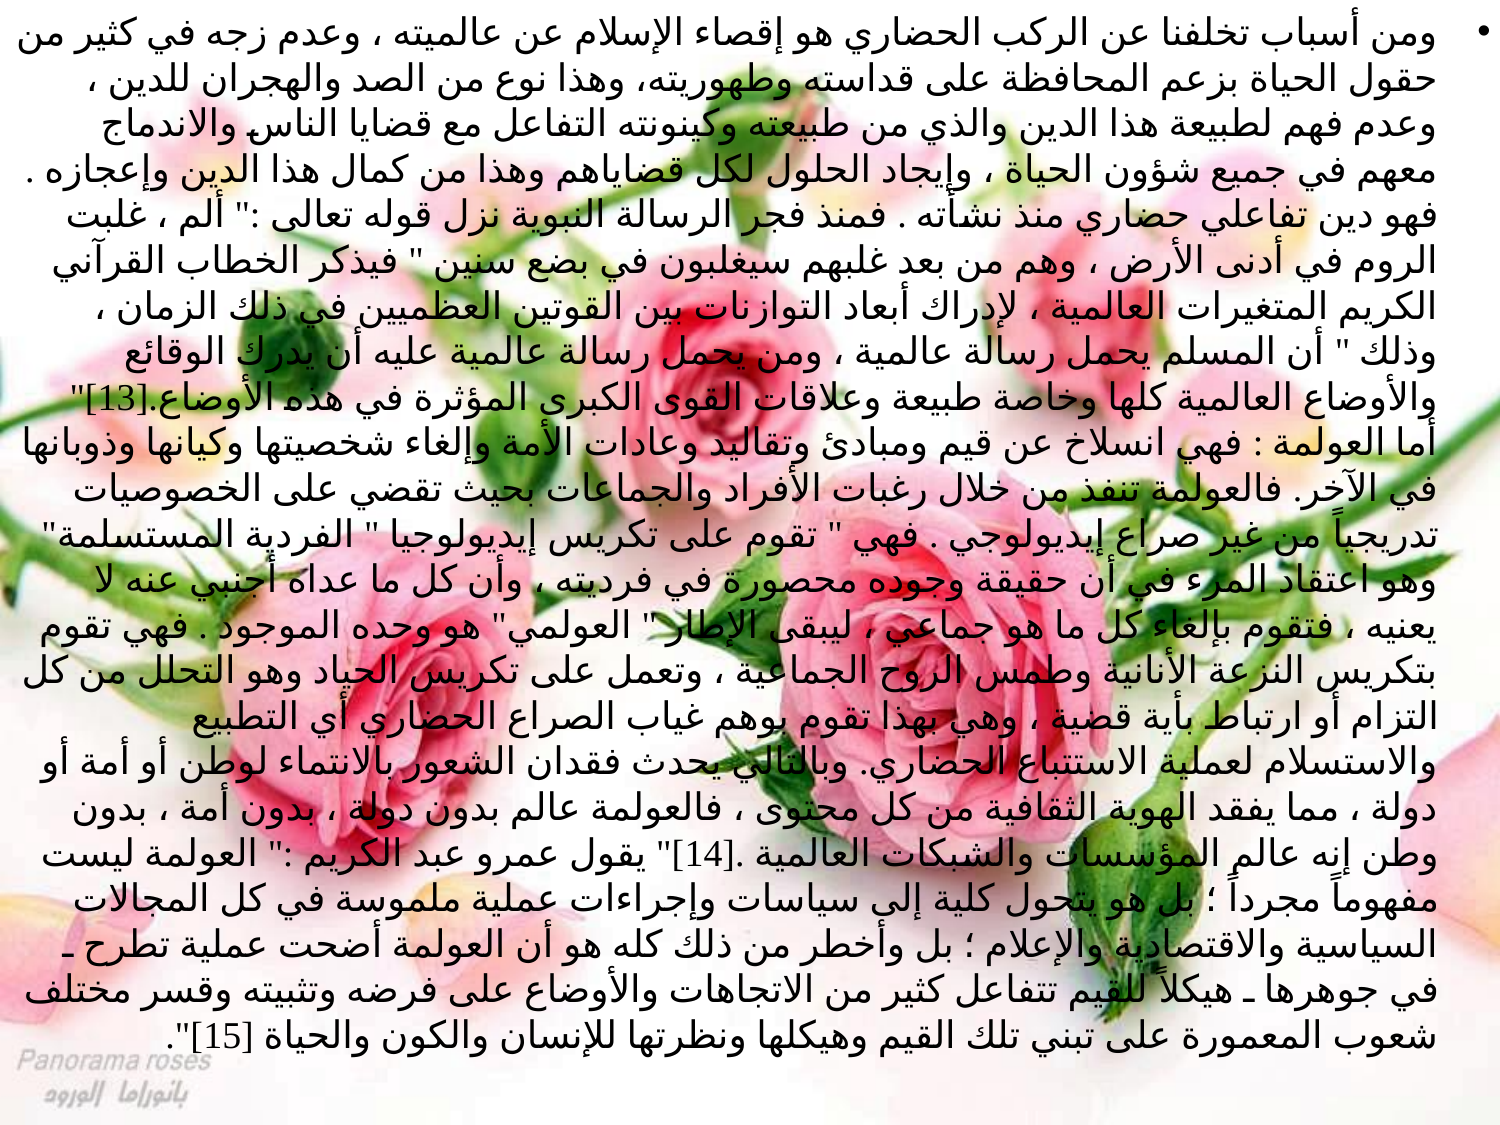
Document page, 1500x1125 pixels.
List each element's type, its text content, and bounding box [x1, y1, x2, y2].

list ومن أسباب تخلفنا عن الركب الحضاري هو إقصاء الإسلام عن عالميته ، وعدم زجه في كثير من حقول الحياة بزعم المحافظة على قداسته وطهوريته، وهذا نوع من الصد والهجران للدين ، وعدم فهم لطبيعة هذا الدين والذي من طبيعته وكينونته التفاعل مع قضايا الناس والاندماج معهم في جميع شؤون الحياة ، وإيجاد الحلول لكل قضاياهم وهذا من كمال هذا الدين وإعجازه . فهو دين تفاعلي حضاري منذ نشأته . فمنذ فجر الرسالة النبوية نزل قوله تعالى :" ألم ، غلبت الروم في أدنى الأرض ، وهم من بعد غلبهم سيغلبون في بضع سنين " فيذكر الخطاب القرآني الكريم المتغيرات العالمية ، لإدراك أبعاد التوازنات بين القوتين العظميين في ذلك الزمان ، وذلك " أن المسلم يحمل رسالة عالمية ، ومن يحمل رسالة عالمية عليه أن يدرك الوقائع والأوضاع العالمية كلها وخاصة طبيعة وعلاقات القوى الكبرى المؤثرة في هذه الأوضاع.[13]" أما العولمة : فهي انسلاخ عن قيم ومبادئ وتقاليد وعادات الأمة وإلغاء شخصيتها وكيانها وذوبانها في الآخر. فالعولمة تنفذ من خلال رغبات الأفراد والجماعات بحيث تقضي على الخصوصيات تدريجياً من غير صراع إيديولوجي . فهي " تقوم على تكريس إيديولوجيا " الفردية المستسلمة" وهو اعتقاد المرء في أن حقيقة وجوده محصورة في فرديته ، وأن كل ما عداه أجنبي عنه لا يعنيه ، فتقوم بإلغاء كل ما هو جماعي ، ليبقى الإطار " العولمي" هو وحده الموجود . فهي تقوم بتكريس النزعة الأنانية وطمس الروح الجماعية ، وتعمل على تكريس الحياد وهو التحلل من كل التزام أو ارتباط بأية قضية ، وهي بهذا تقوم بوهم غياب الصراع الحضاري أي التطبيع والاستسلام لعملية الاستتباع الحضاري. وبالتالي يحدث فقدان الشعور بالانتماء لوطن أو أمة أو دولة ، مما يفقد الهوية الثقافية من كل محتوى ، فالعولمة عالم بدون دولة ، بدون أمة ، بدون وطن إنه عالم المؤسسات والشبكات العالمية .[14]" يقول عمرو عبد الكريم :" العولمة ليست مفهوماً مجرداً ؛ بل هو يتحول كلية إلى سياسات وإجراءات عملية ملموسة في كل المجالات السياسية والاقتصادية والإعلام ؛ بل وأخطر من ذلك كله هو أن العولمة أضحت عملية تطرح ـ في جوهرها ـ هيكلاً للقيم تتفاعل كثير من الاتجاهات والأوضاع على فرضه وتثبيته وقسر مختلف شعوب المعمورة على تبني تلك القيم وهيكلها ونظرتها للإنسان والكون والحياة [15]". [0, 0, 1500, 1125]
